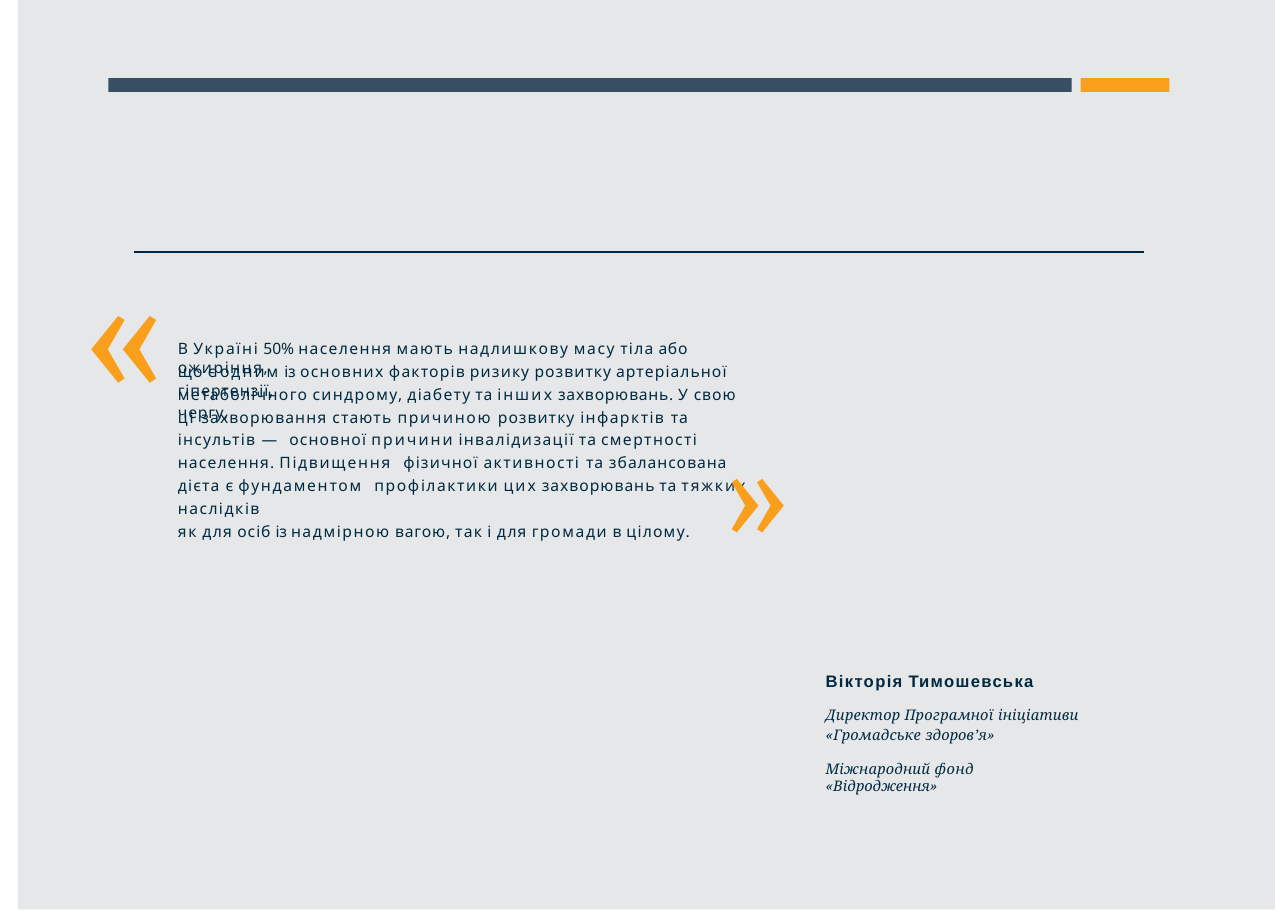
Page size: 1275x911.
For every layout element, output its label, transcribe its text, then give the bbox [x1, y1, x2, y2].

text_box метаболічного синдрому, діабету та інших захворювань. У свою чергу, [175, 382, 761, 401]
text_box Вікторія Тимошевська Директор Програмної ініціативи «Громадське здоров’я» Міжнародний фонд «Відродження» [823, 668, 1086, 795]
text_box В Україні 50% населення мають надлишкову масу тіла або ожиріння, [175, 336, 755, 359]
text_box що є одним із основних факторів ризику розвитку артеріальної гіпертензії, [175, 359, 803, 400]
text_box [108, 77, 1170, 254]
text_box « [79, 219, 185, 425]
text_box ці захворювання стають причиною розвитку інфарктів та інсультів — основної причини інвалідизації та смертності населення. Підвищення фізичної активності та збалансована дієта є фундаментом профілактики цих захворювань та тяжких наслідків як для осіб із надмірною вагою, так і для громади в цілому. [175, 401, 769, 541]
text_box « [634, 446, 793, 582]
